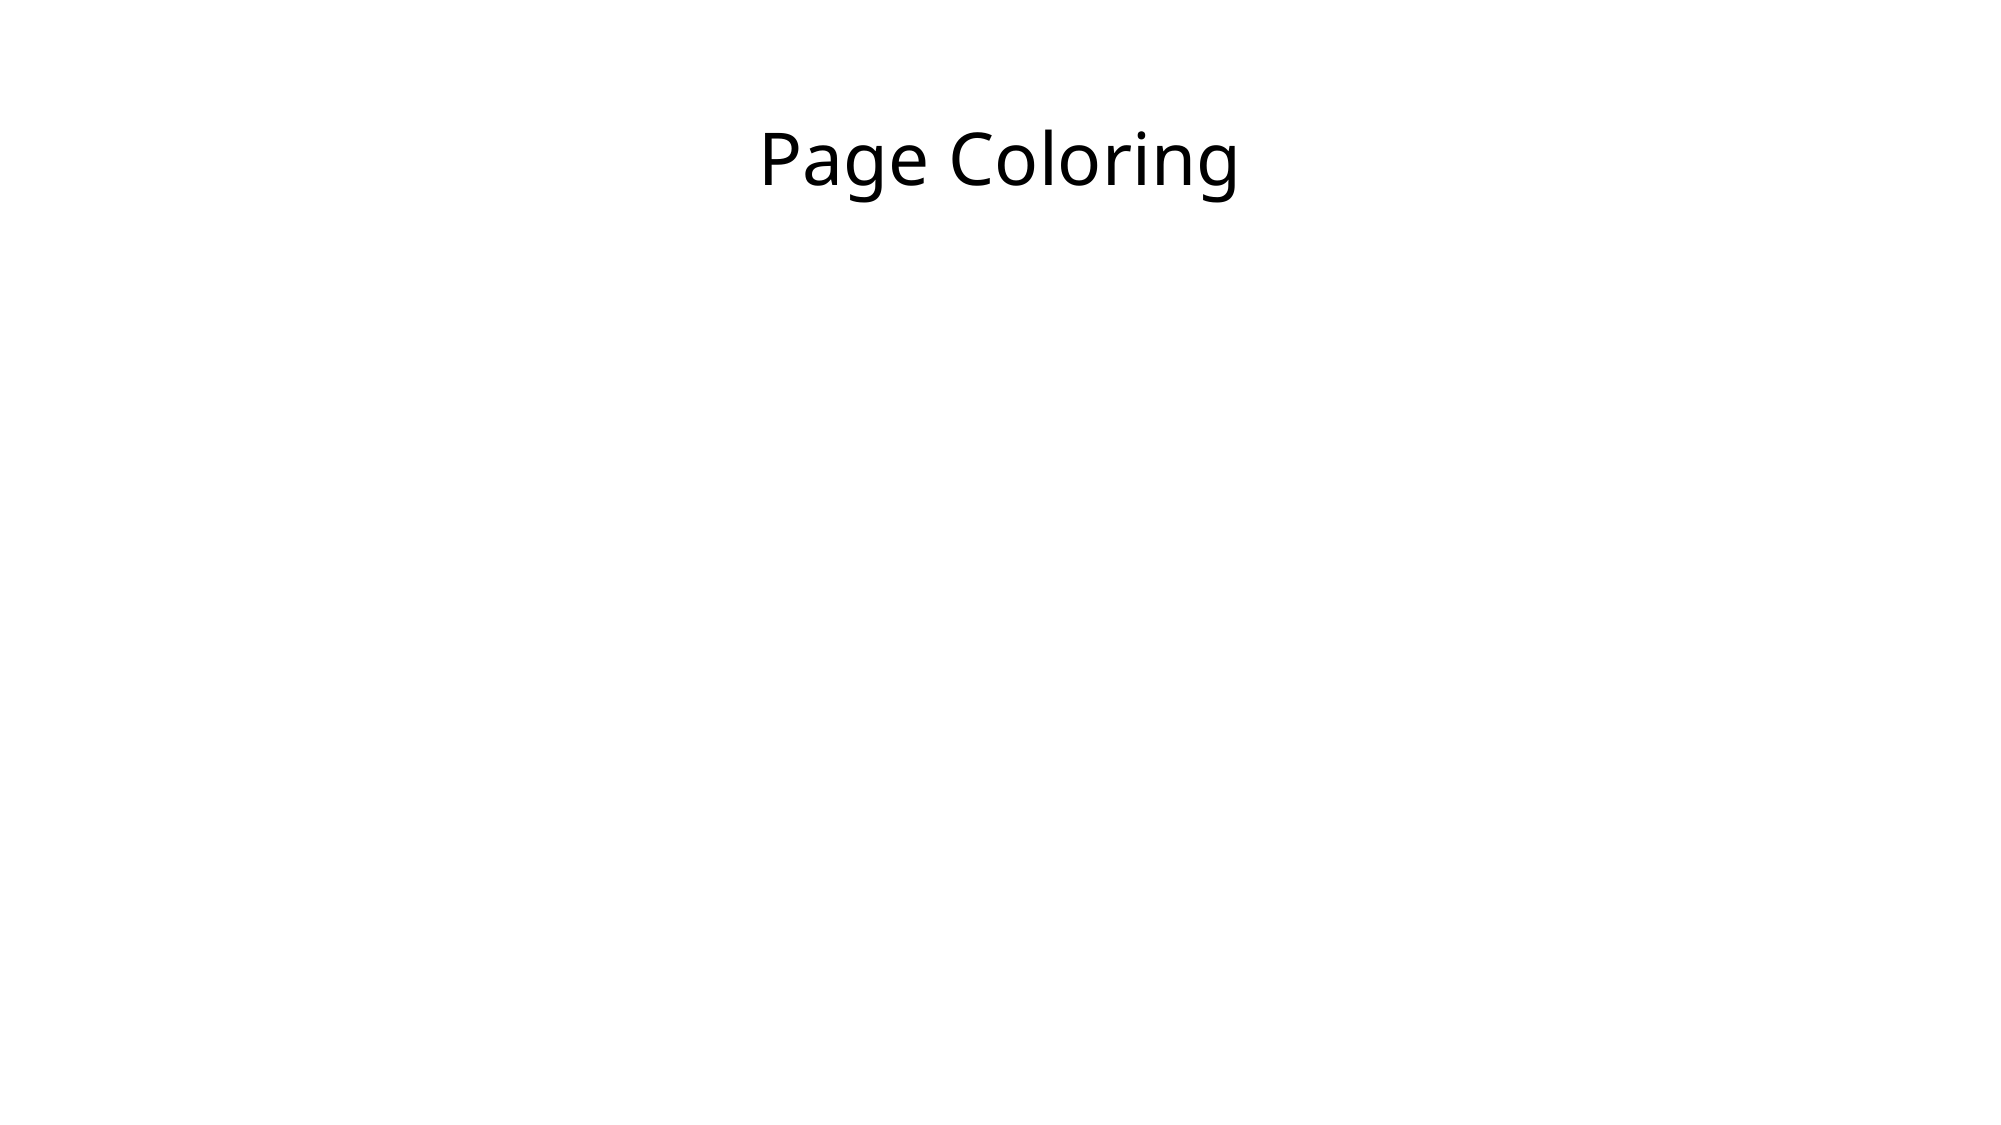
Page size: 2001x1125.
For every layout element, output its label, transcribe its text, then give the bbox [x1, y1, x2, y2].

title Page Coloring [475, 112, 1525, 201]
